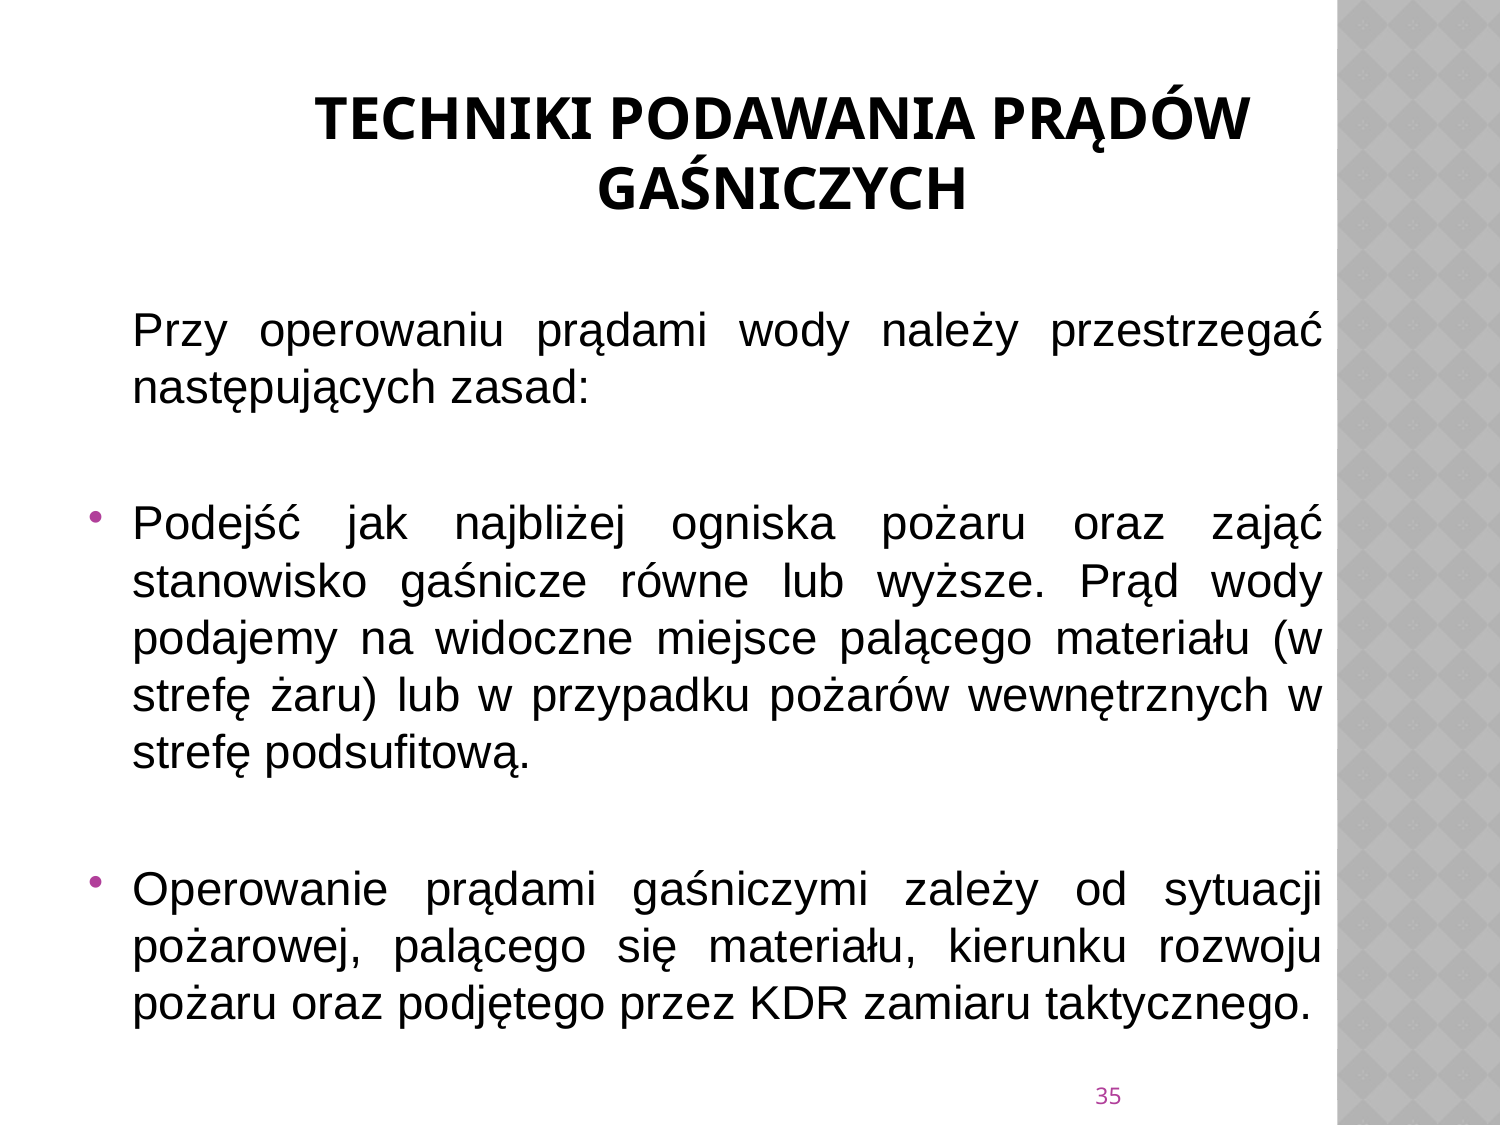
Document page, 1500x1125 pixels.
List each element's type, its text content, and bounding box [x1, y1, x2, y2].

list Przy operowaniu prądami wody należy przestrzegać następujących zasad: Podejść jak najbliżej ogniska pożaru oraz zająć stanowisko gaśnicze równe lub wyższe. Prąd wody podajemy na widoczne miejsce palącego materiału (w strefę żaru) lub w przypadku pożarów wewnętrznych w strefę podsufitową. Operowanie prądami gaśniczymi zależy od sytuacji pożarowej, palącego się materiału, kierunku rozwoju pożaru oraz podjętego przez KDR zamiaru taktycznego. [75, 291, 1341, 1090]
title Techniki podawania prądów gaśniczych [175, 15, 1390, 222]
slide_number 35 [1025, 1075, 1122, 1113]
